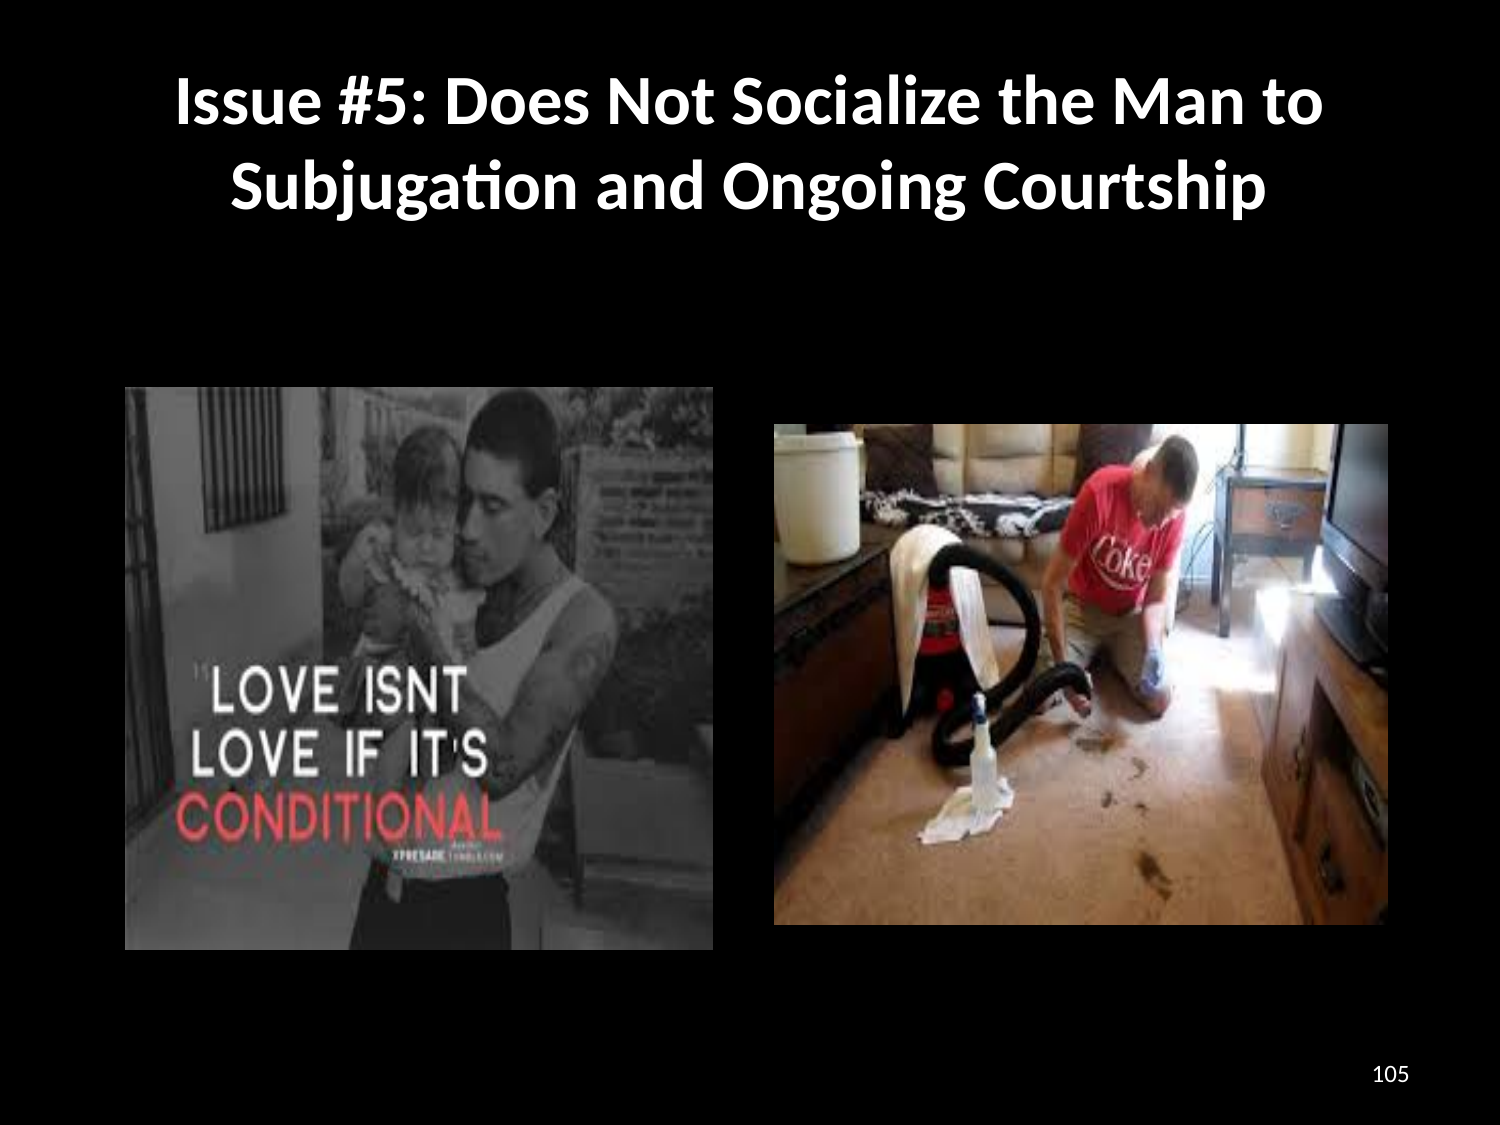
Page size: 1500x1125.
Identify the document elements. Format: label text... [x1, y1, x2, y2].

picture [124, 387, 713, 951]
title Issue #5: Does Not Socialize the Man to Subjugation and Ongoing Courtship [75, 45, 1425, 233]
picture [774, 424, 1388, 926]
slide_number 105 [1074, 1042, 1425, 1103]
